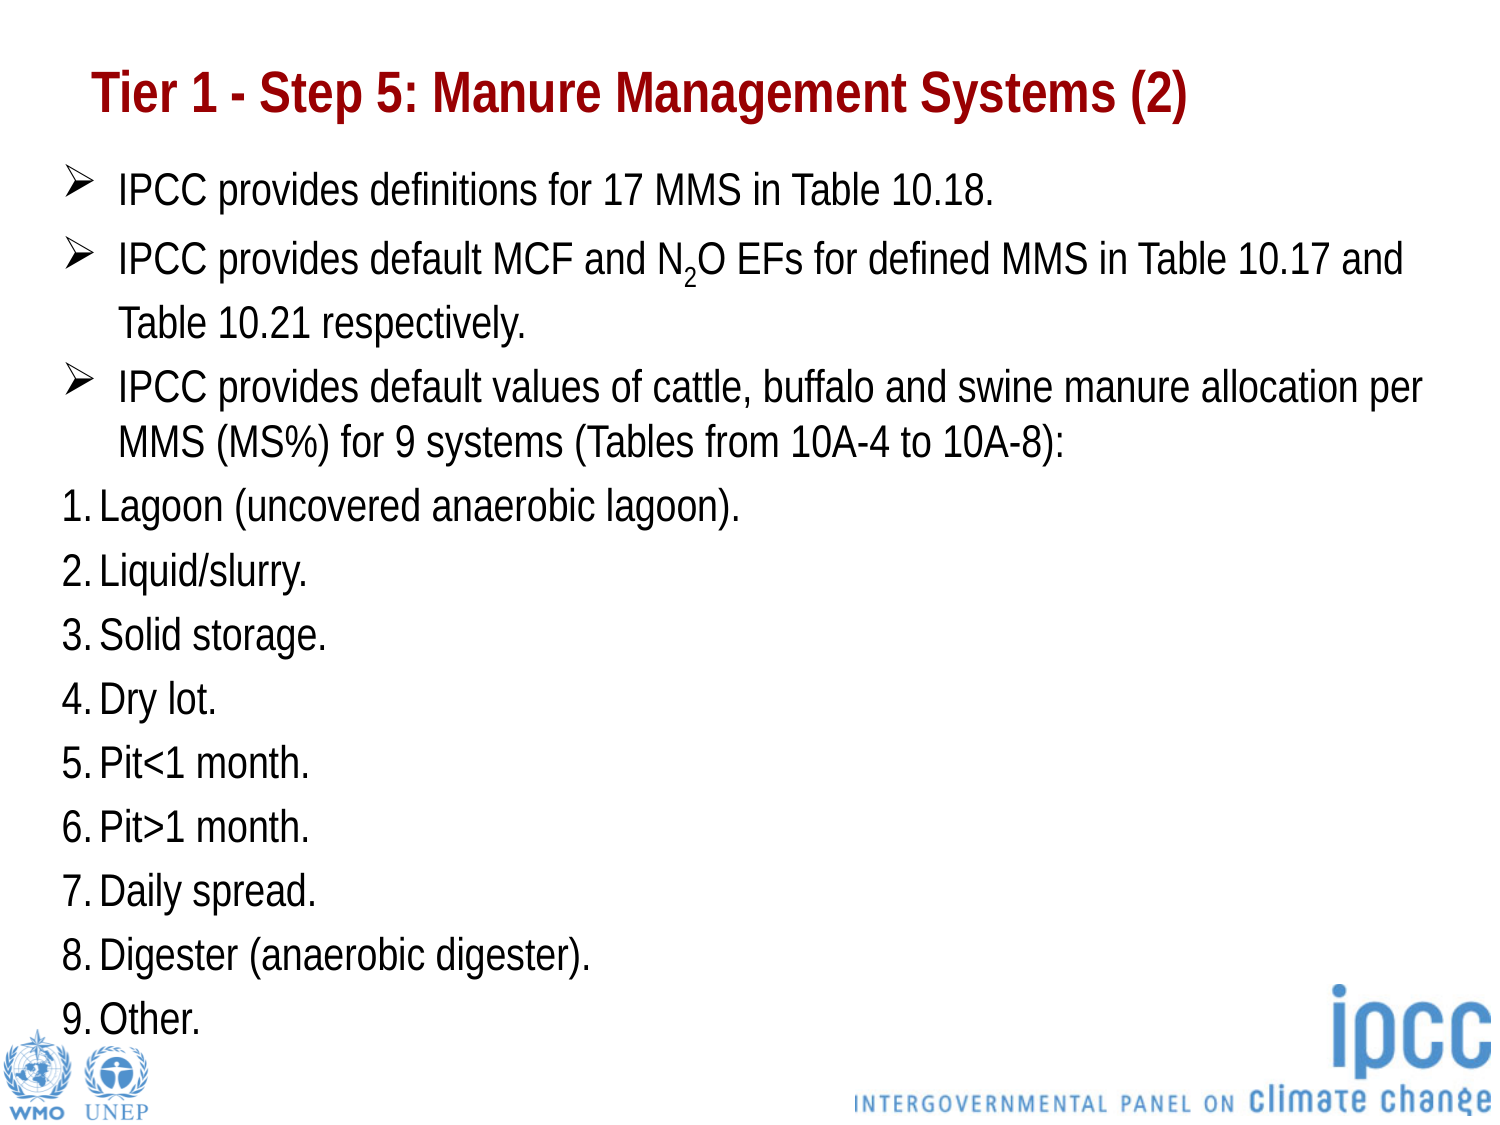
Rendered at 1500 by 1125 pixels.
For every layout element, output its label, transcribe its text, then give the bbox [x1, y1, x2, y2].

picture [855, 984, 1491, 1116]
picture [0, 1027, 153, 1125]
list IPCC provides definitions for 17 MMS in Table 10.18. IPCC provides default MCF and N2O EFs for defined MMS in Table 10.17 and Table 10.21 respectively. IPCC provides default values of cattle, buffalo and swine manure allocation per MMS (MS%) for 9 systems (Tables from 10A-4 to 10A-8): Lagoon (uncovered anaerobic lagoon). Liquid/slurry. Solid storage. Dry lot. Pit<1 month. Pit>1 month. Daily spread. Digester (anaerobic digester). Other. [46, 151, 1459, 1092]
title Tier 1 - Step 5: Manure Management Systems (2) [75, 26, 1415, 151]
